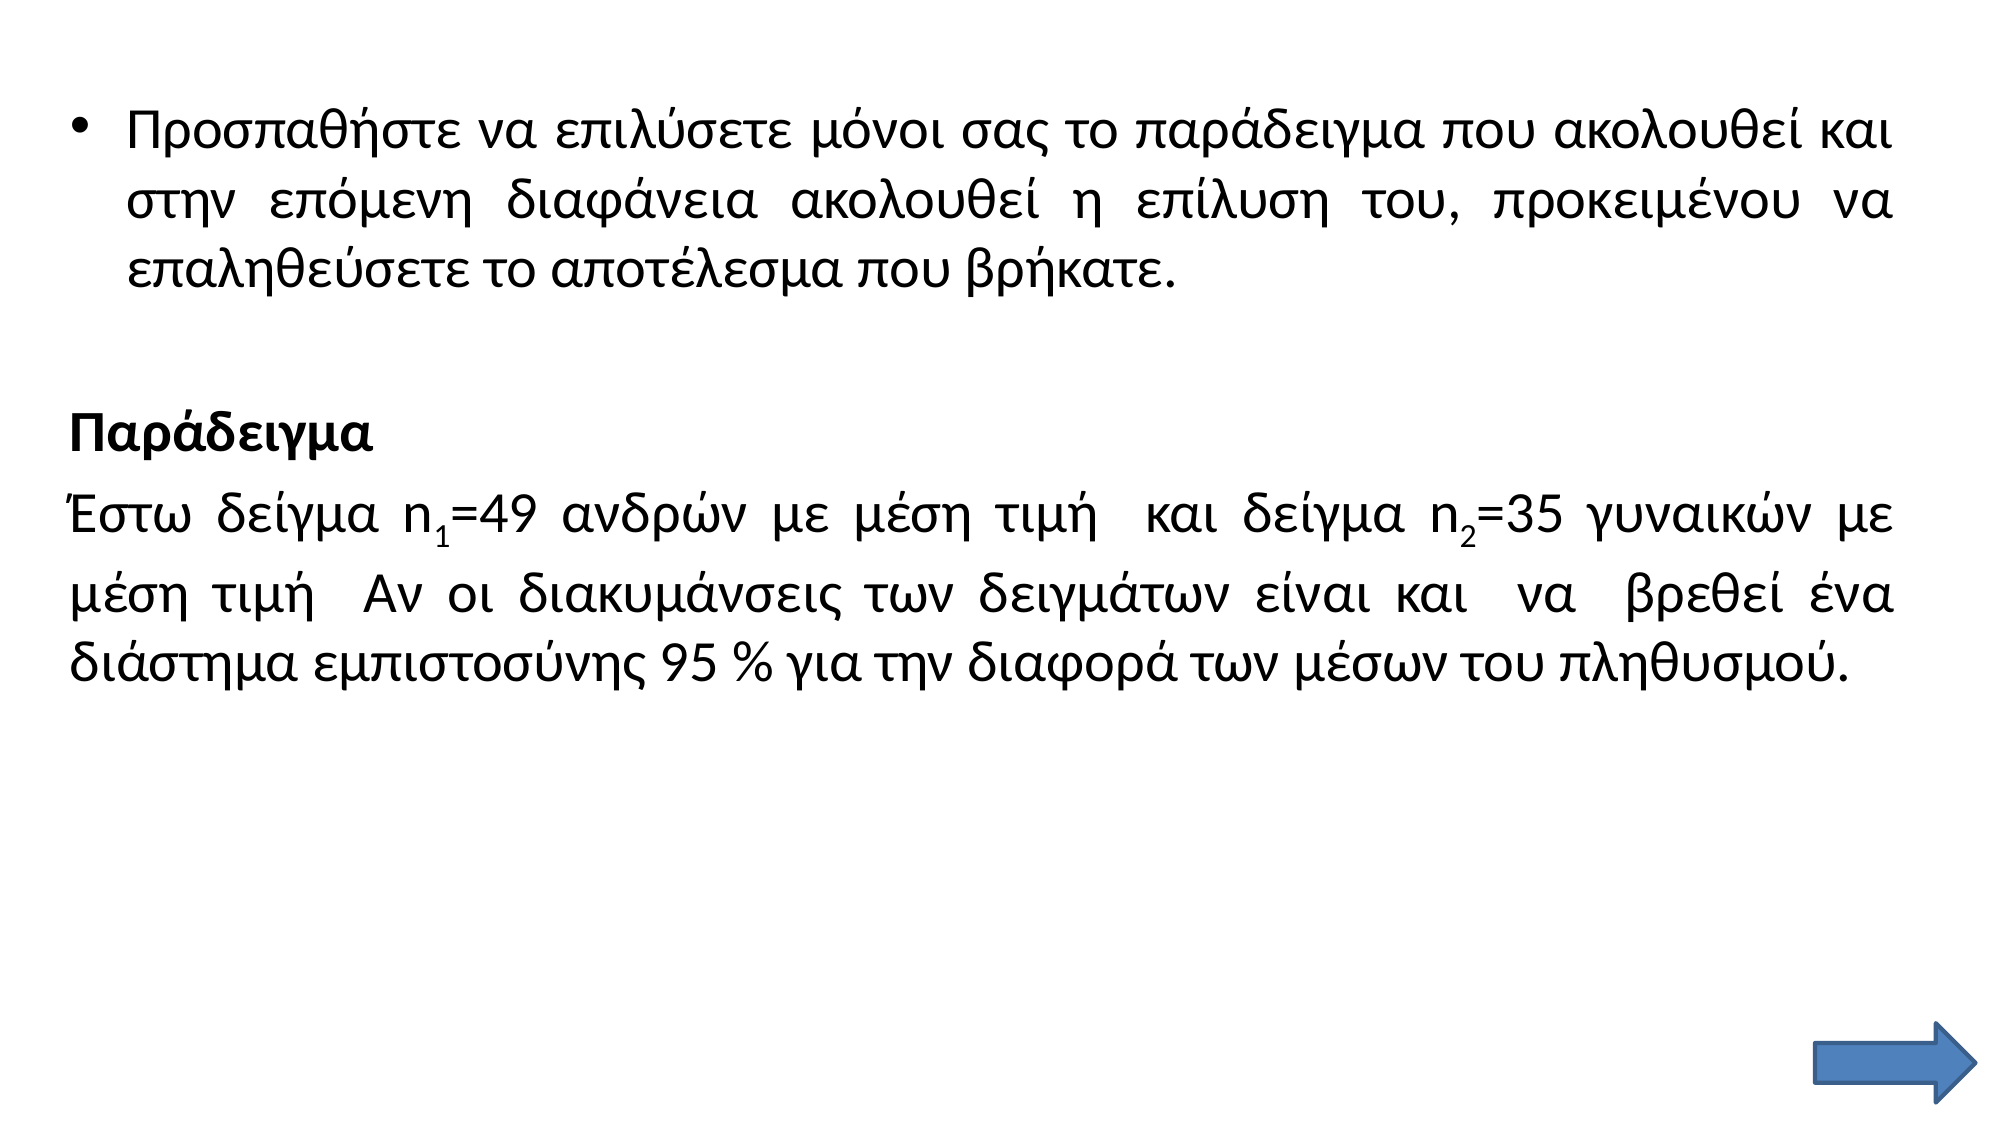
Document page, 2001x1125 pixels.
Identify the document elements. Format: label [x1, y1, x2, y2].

text_box [1812, 1021, 1978, 1105]
